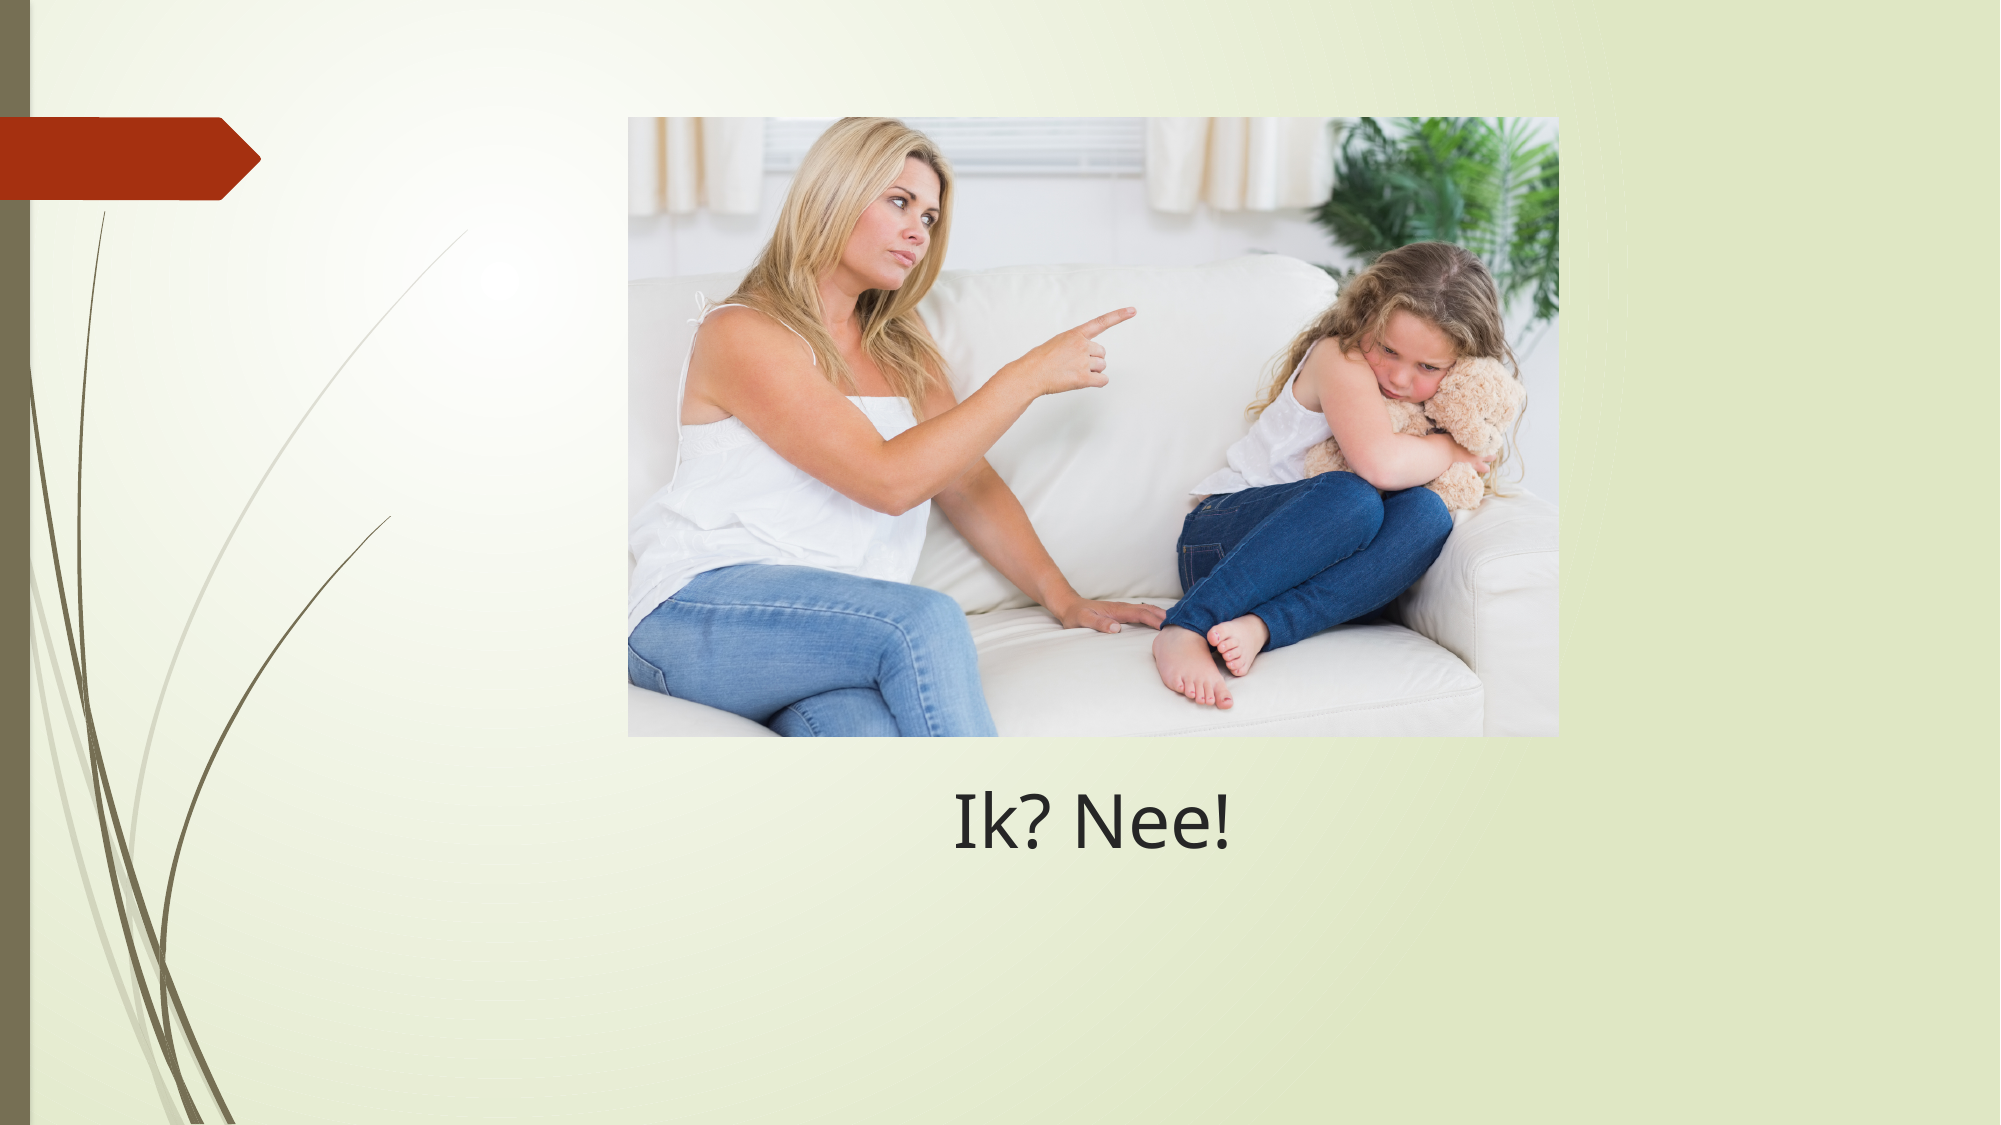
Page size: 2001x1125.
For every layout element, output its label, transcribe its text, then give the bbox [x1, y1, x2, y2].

title Ik? Nee! [362, 766, 1825, 977]
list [628, 116, 1559, 738]
